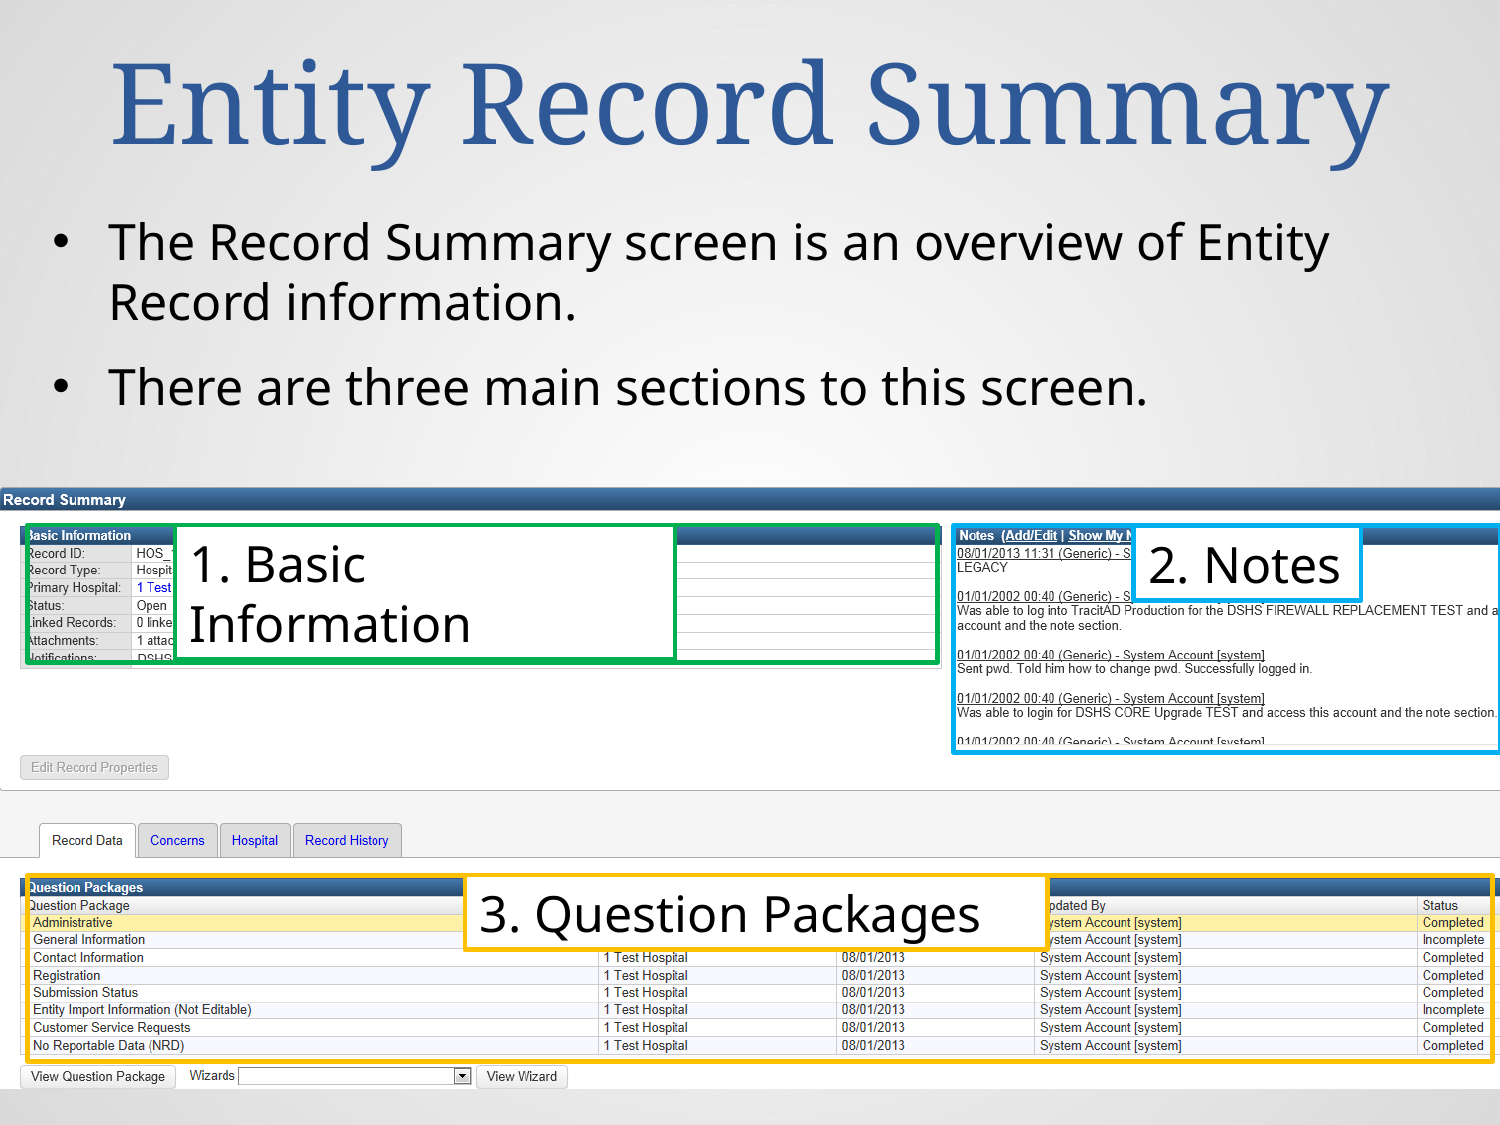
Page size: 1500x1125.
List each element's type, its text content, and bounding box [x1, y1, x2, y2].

picture [1137, 529, 1358, 597]
title Entity Record Summary [0, 0, 1500, 175]
picture [957, 529, 1497, 749]
text_box The Record Summary screen is an overview of Entity Record information. There are three main sections to this screen. [37, 202, 1450, 423]
picture [0, 487, 1500, 1089]
